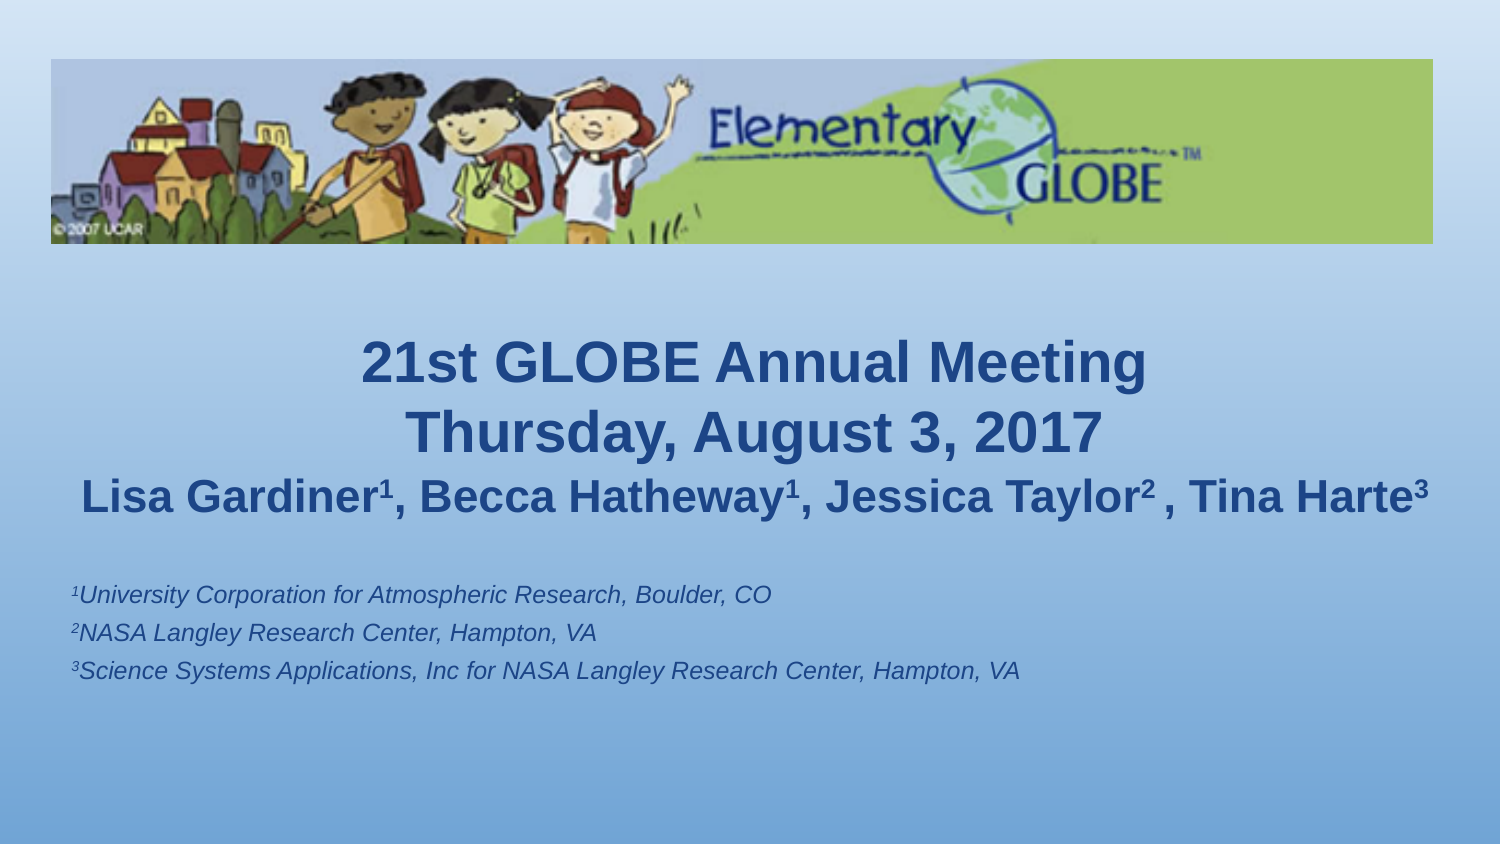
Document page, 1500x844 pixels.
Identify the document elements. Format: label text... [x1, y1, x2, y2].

picture [50, 59, 1433, 244]
subtitle 21st GLOBE Annual Meeting Thursday, August 3, 2017 Lisa Gardiner1, Becca Hatheway1, Jessica Taylor2 , Tina Harte3 1University Corporation for Atmospheric Research, Boulder, CO 2NASA Langley Research Center, Hampton, VA 3Science Systems Applications, Inc for NASA Langley Research Center, Hampton, VA [56, 309, 1454, 440]
